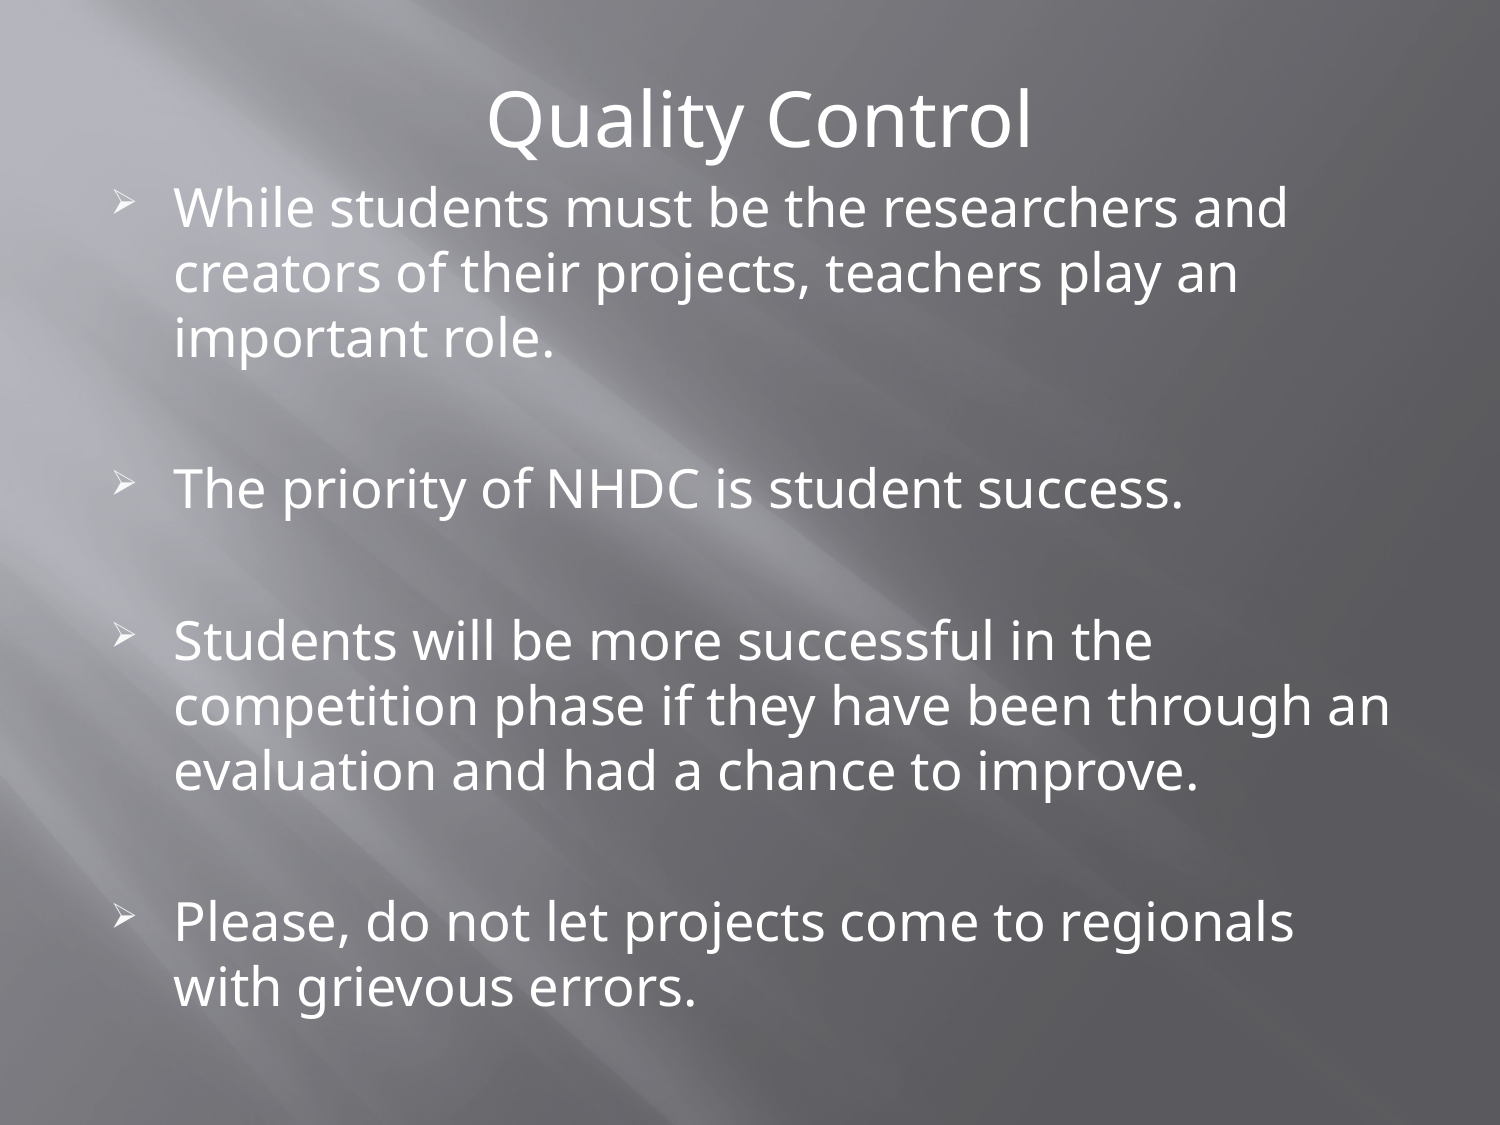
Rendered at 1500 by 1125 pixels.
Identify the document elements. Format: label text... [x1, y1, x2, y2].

list Quality Control While students must be the researchers and creators of their projects, teachers play an important role. The priority of NHDC is student success. Students will be more successful in the competition phase if they have been through an evaluation and had a chance to improve. Please, do not let projects come to regionals with grievous errors. [75, 62, 1425, 1035]
